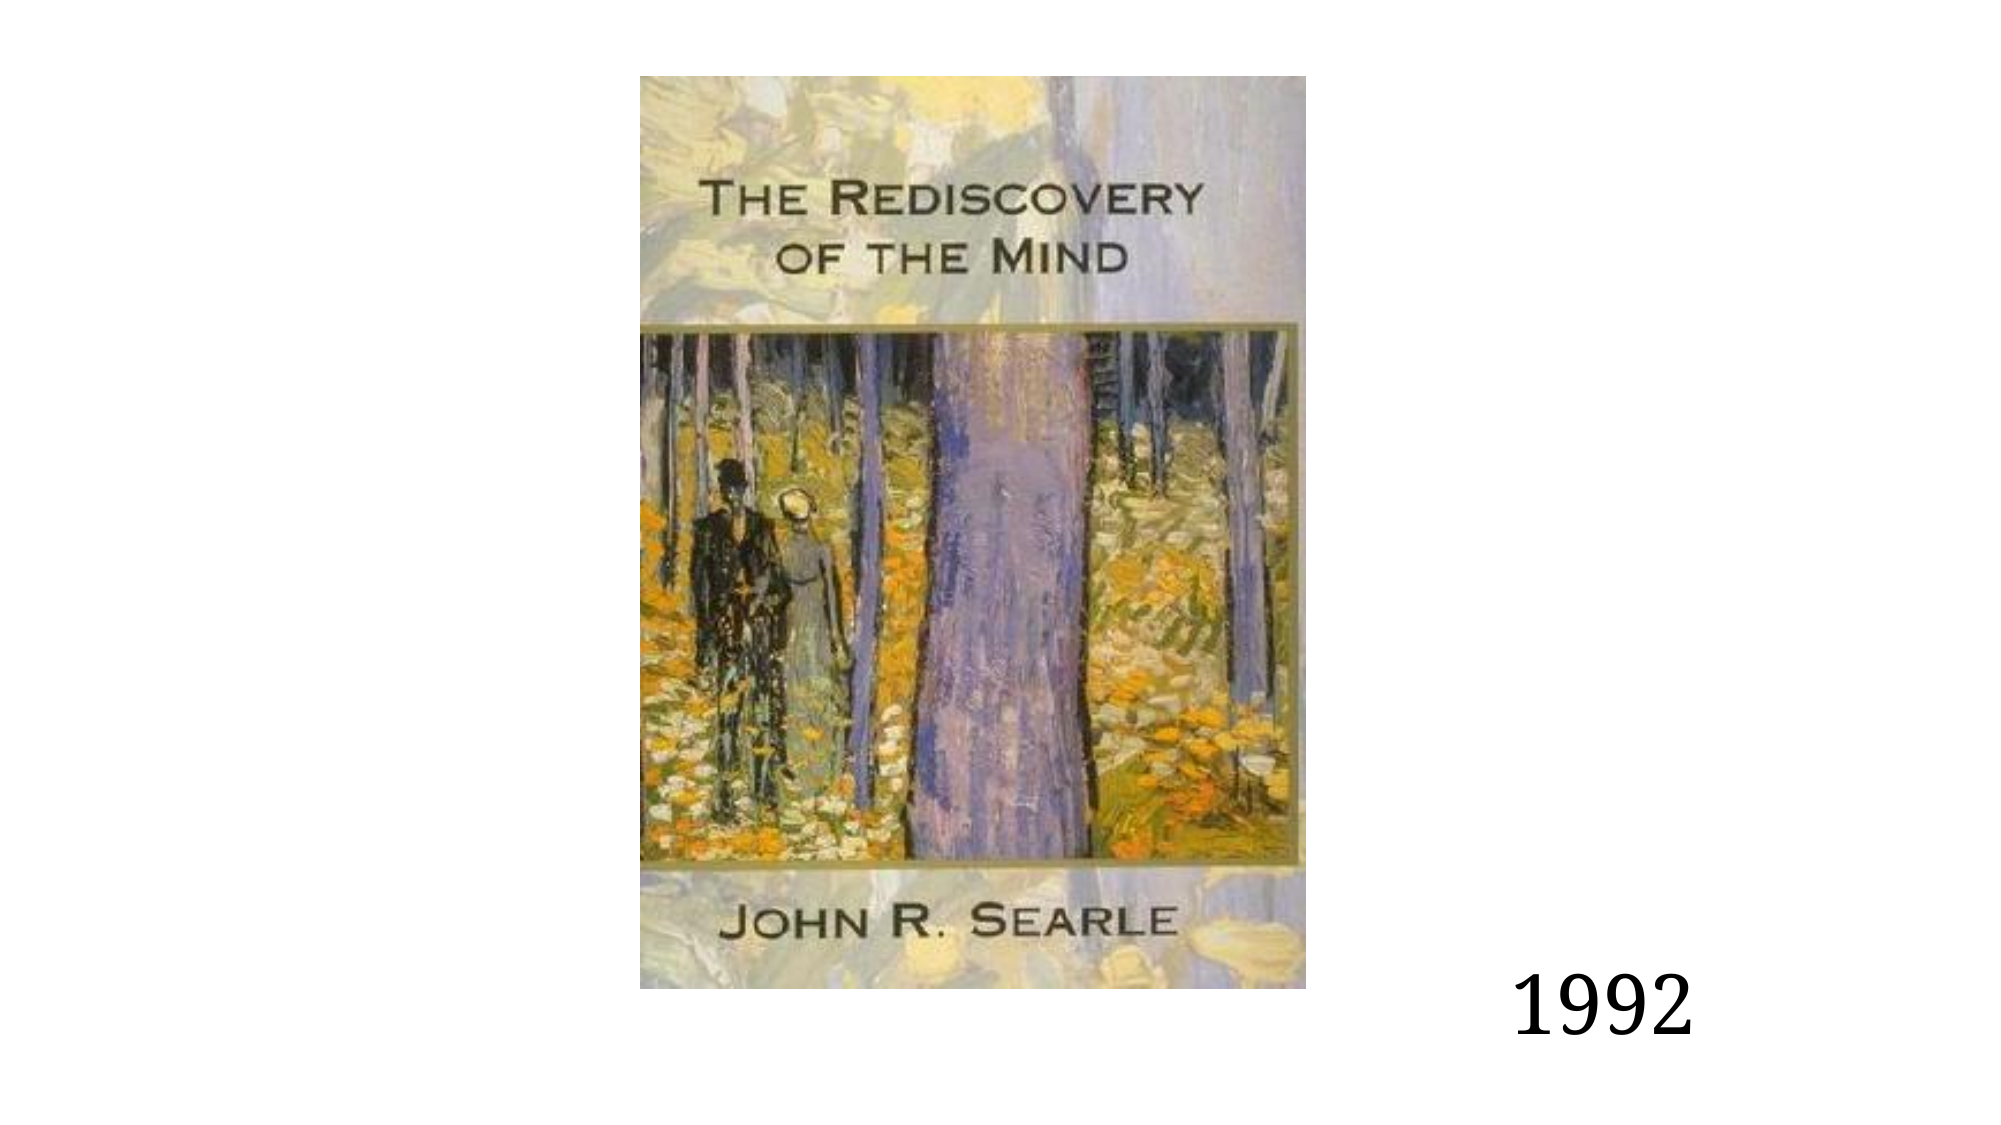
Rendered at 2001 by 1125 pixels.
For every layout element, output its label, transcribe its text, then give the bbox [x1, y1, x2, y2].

text_box 1992 [1495, 943, 1712, 1059]
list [640, 76, 1306, 989]
